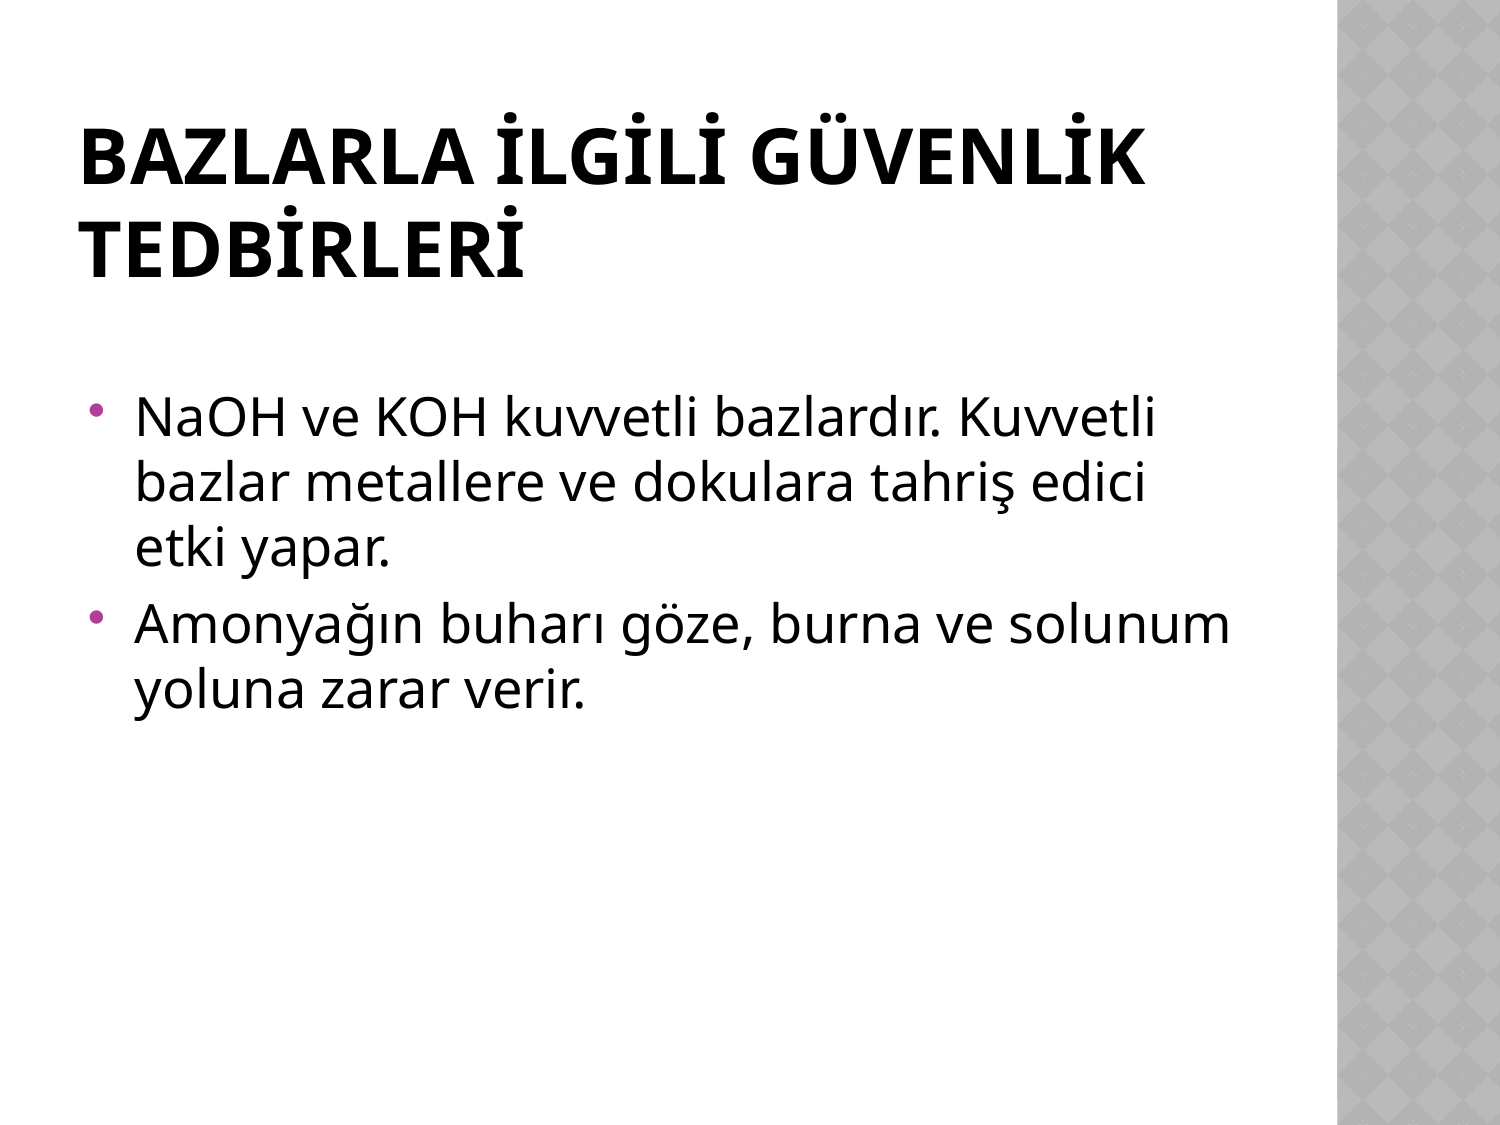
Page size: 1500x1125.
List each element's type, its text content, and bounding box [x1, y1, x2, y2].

list NaOH ve KOH kuvvetli bazlardır. Kuvvetli bazlar metallere ve dokulara tahriş edici etki yapar. Amonyağın buharı göze, burna ve solunum yoluna zarar verir. [75, 375, 1263, 1059]
title BAZLARLA İLGİLİ GÜVENLİK TEDBİRLERİ [70, 105, 1258, 293]
